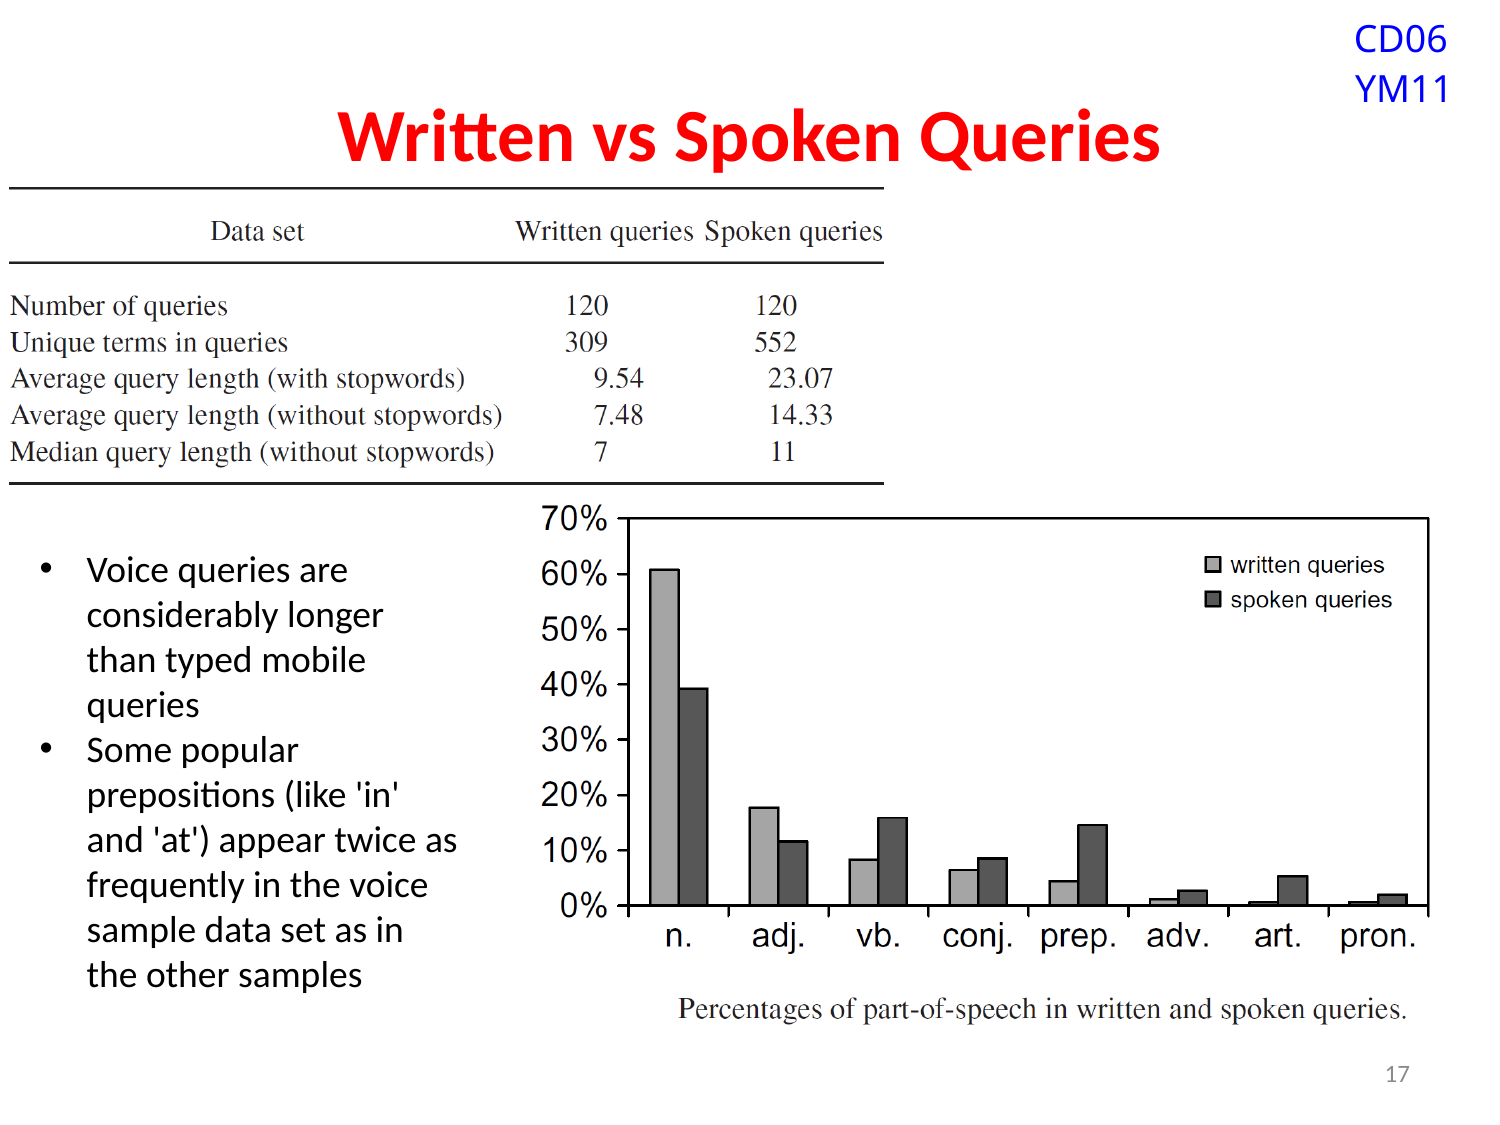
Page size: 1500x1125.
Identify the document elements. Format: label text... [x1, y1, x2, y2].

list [1, 174, 890, 496]
text_box CD06 [1338, 7, 1463, 67]
title Written vs Spoken Queries [0, 37, 1500, 225]
picture [524, 499, 1443, 1042]
text_box Voice queries are considerably longer than typed mobile queries Some popular prepositions (like 'in' and 'at') appear twice as frequently in the voice sample data set as in the other samples [24, 537, 475, 1003]
text_box YM11 [1340, 57, 1469, 117]
